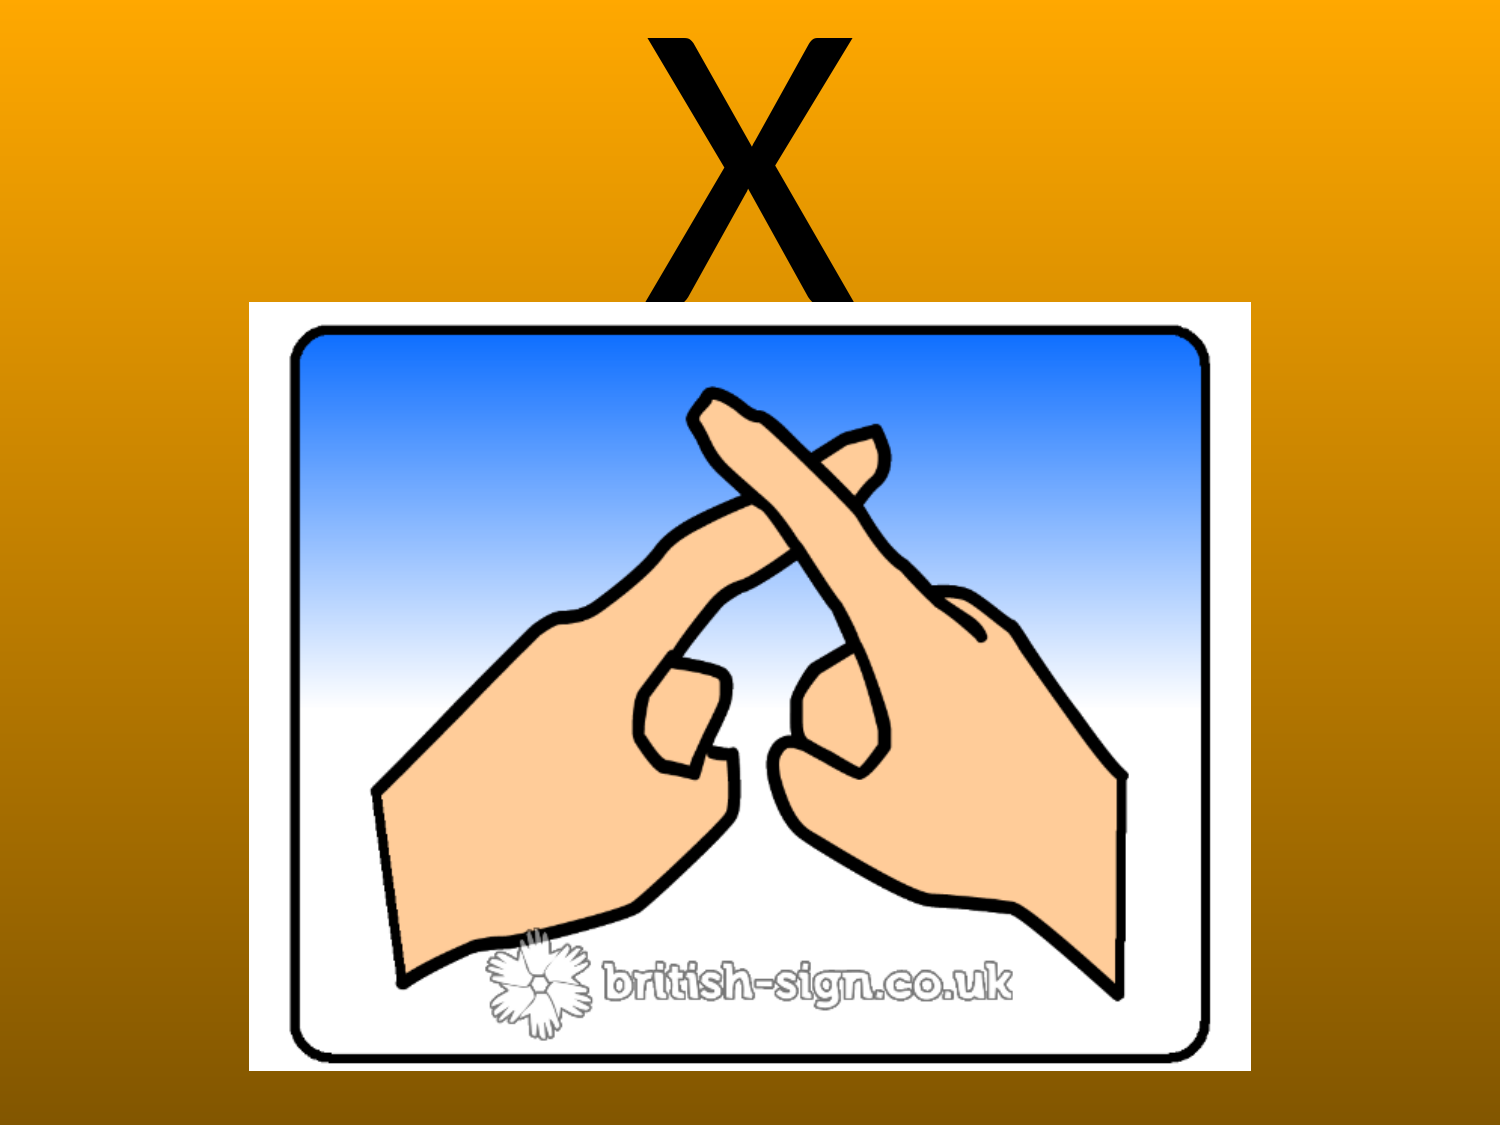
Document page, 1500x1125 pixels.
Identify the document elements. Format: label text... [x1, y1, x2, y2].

title X [75, 45, 1425, 233]
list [248, 302, 1251, 1071]
